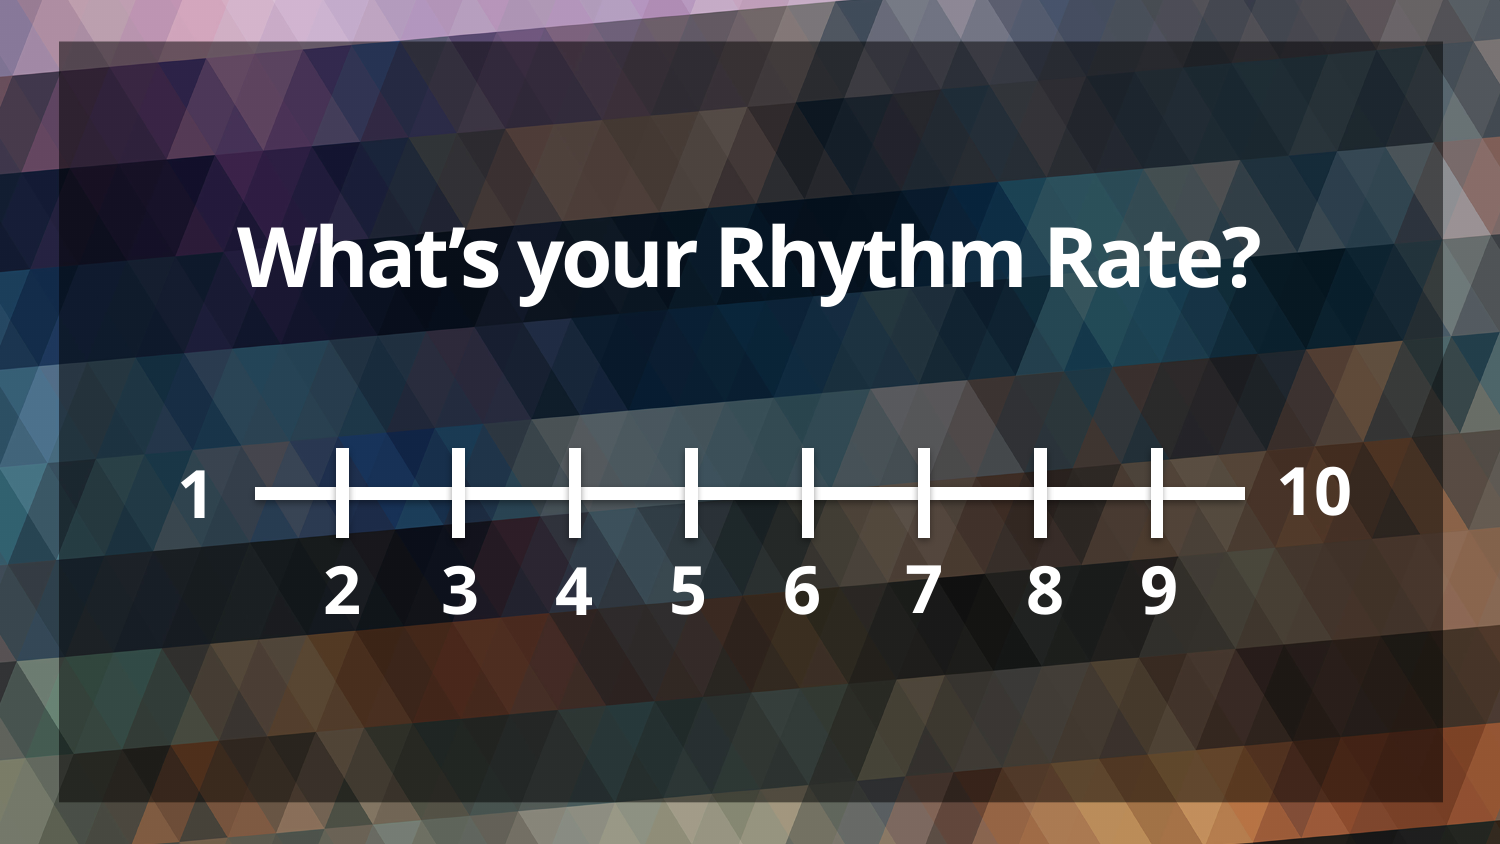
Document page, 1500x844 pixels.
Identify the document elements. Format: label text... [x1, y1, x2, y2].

text_box 5 [654, 540, 723, 636]
text_box 3 [427, 540, 496, 636]
text_box 7 [890, 539, 959, 634]
text_box 10 [1261, 441, 1368, 537]
text_box 6 [768, 540, 837, 636]
text_box 8 [1011, 540, 1080, 636]
picture [0, 0, 1500, 844]
text_box 9 [1125, 540, 1194, 636]
text_box 2 [308, 540, 377, 636]
text_box 1 [162, 444, 231, 540]
title What’s your Rhythm Rate? [100, 157, 1400, 351]
text_box 4 [541, 541, 610, 637]
